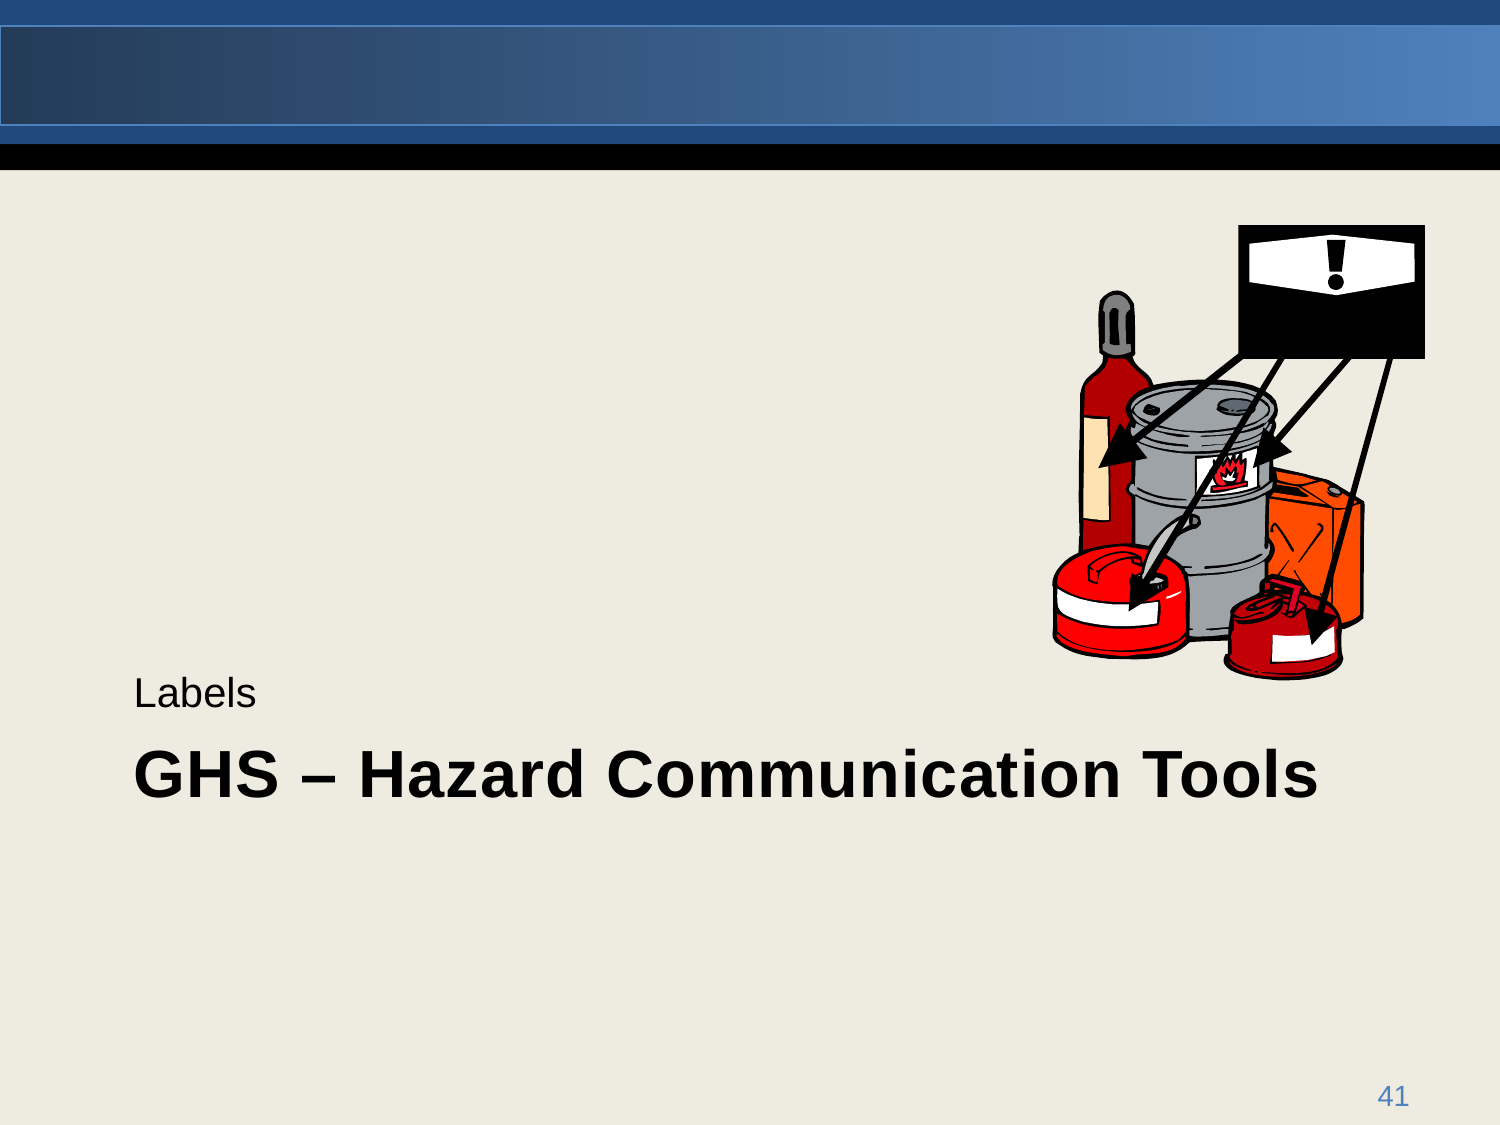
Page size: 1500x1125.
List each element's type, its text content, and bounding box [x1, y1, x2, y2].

slide_number 41 [1074, 1069, 1426, 1111]
title GHS – Hazard Communication Tools [118, 724, 1394, 947]
picture [1049, 224, 1426, 684]
list Labels [118, 476, 1394, 724]
